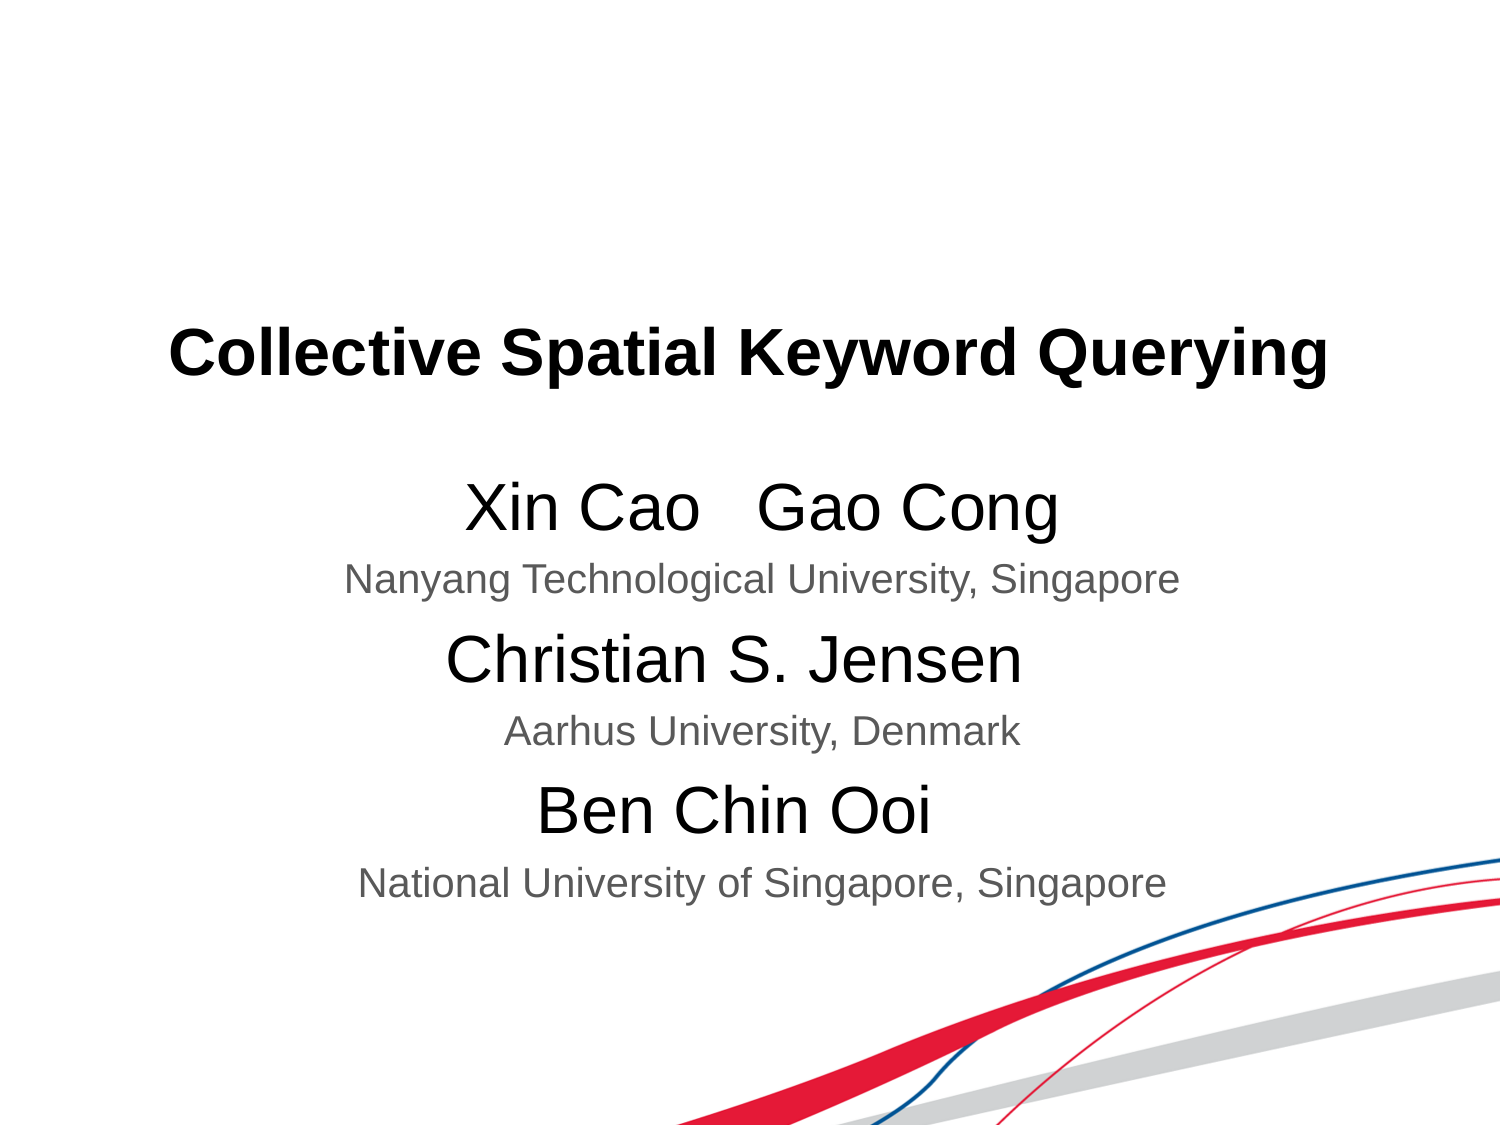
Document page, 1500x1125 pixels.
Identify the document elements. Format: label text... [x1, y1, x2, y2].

text_box Collective Spatial Keyword Querying [47, 242, 1453, 457]
picture [0, 812, 1500, 1125]
text_box Xin Cao Gao Cong Nanyang Technological University, Singapore Christian S. Jensen Aarhus University, Denmark Ben Chin Ooi National University of Singapore, Singapore [99, 456, 1425, 810]
